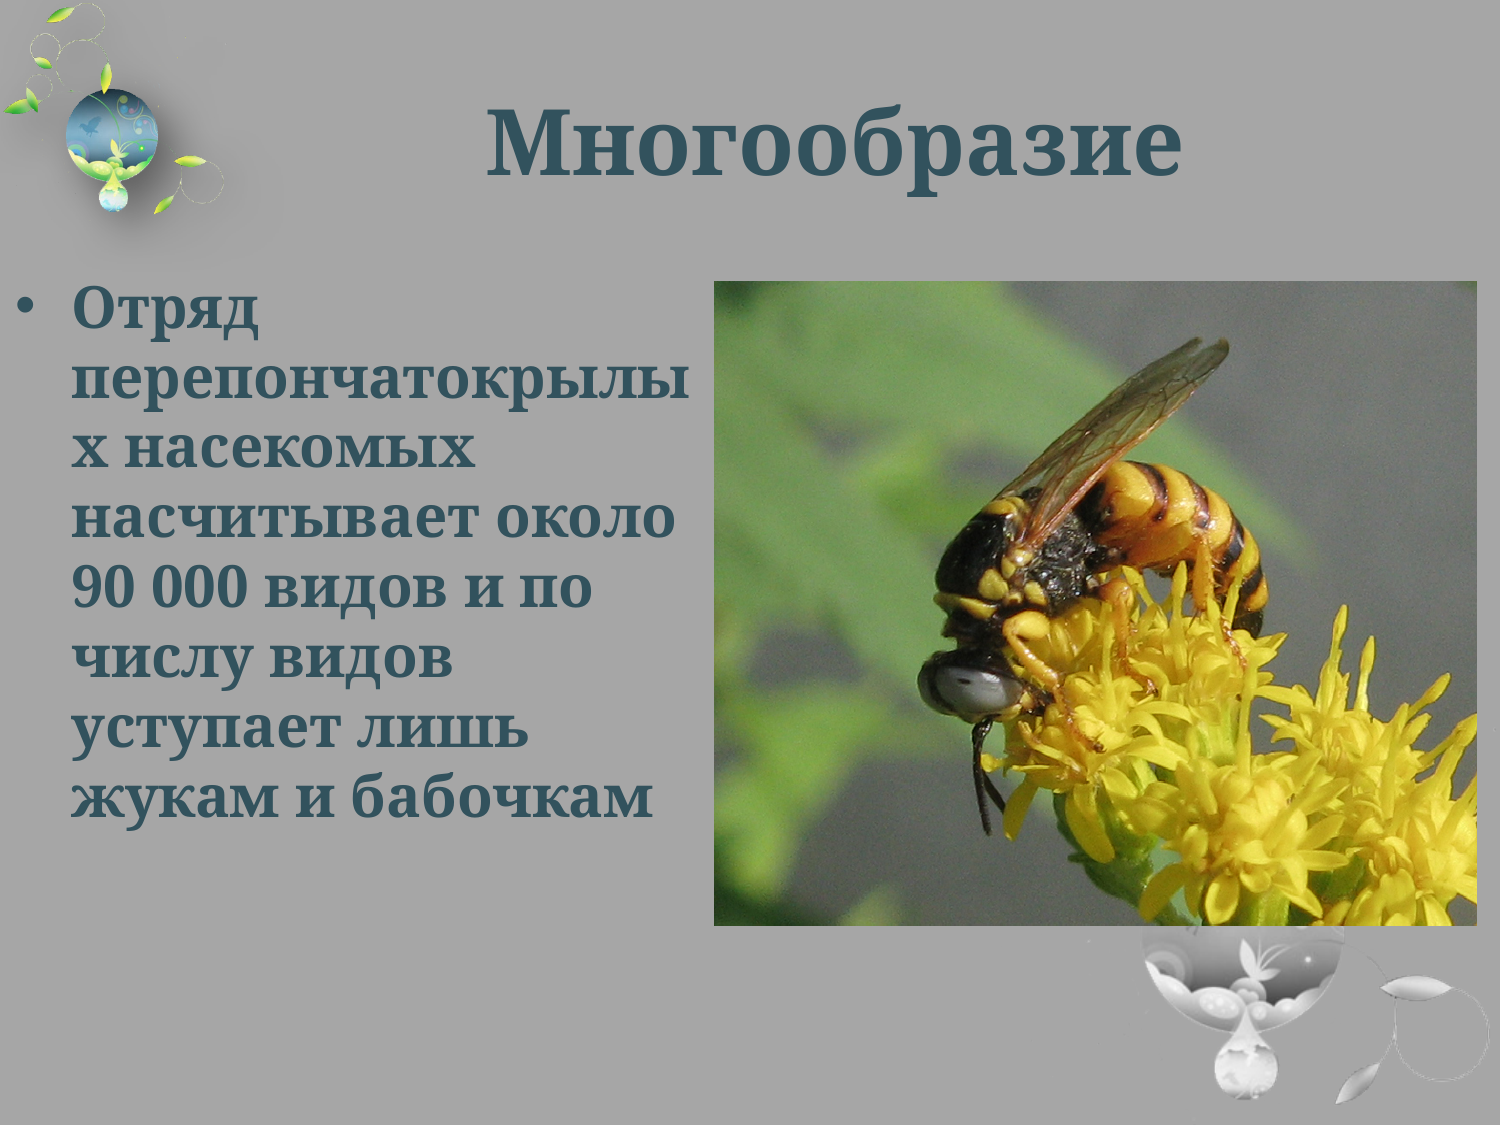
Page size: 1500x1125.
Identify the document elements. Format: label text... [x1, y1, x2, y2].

picture [714, 280, 1477, 926]
title Многообразие [246, 45, 1425, 233]
list Отряд перепончатокрылых насекомых насчитывает около 90 000 видов и по числу видов уступает лишь жукам и бабочкам [0, 262, 715, 1125]
picture [0, 0, 228, 223]
